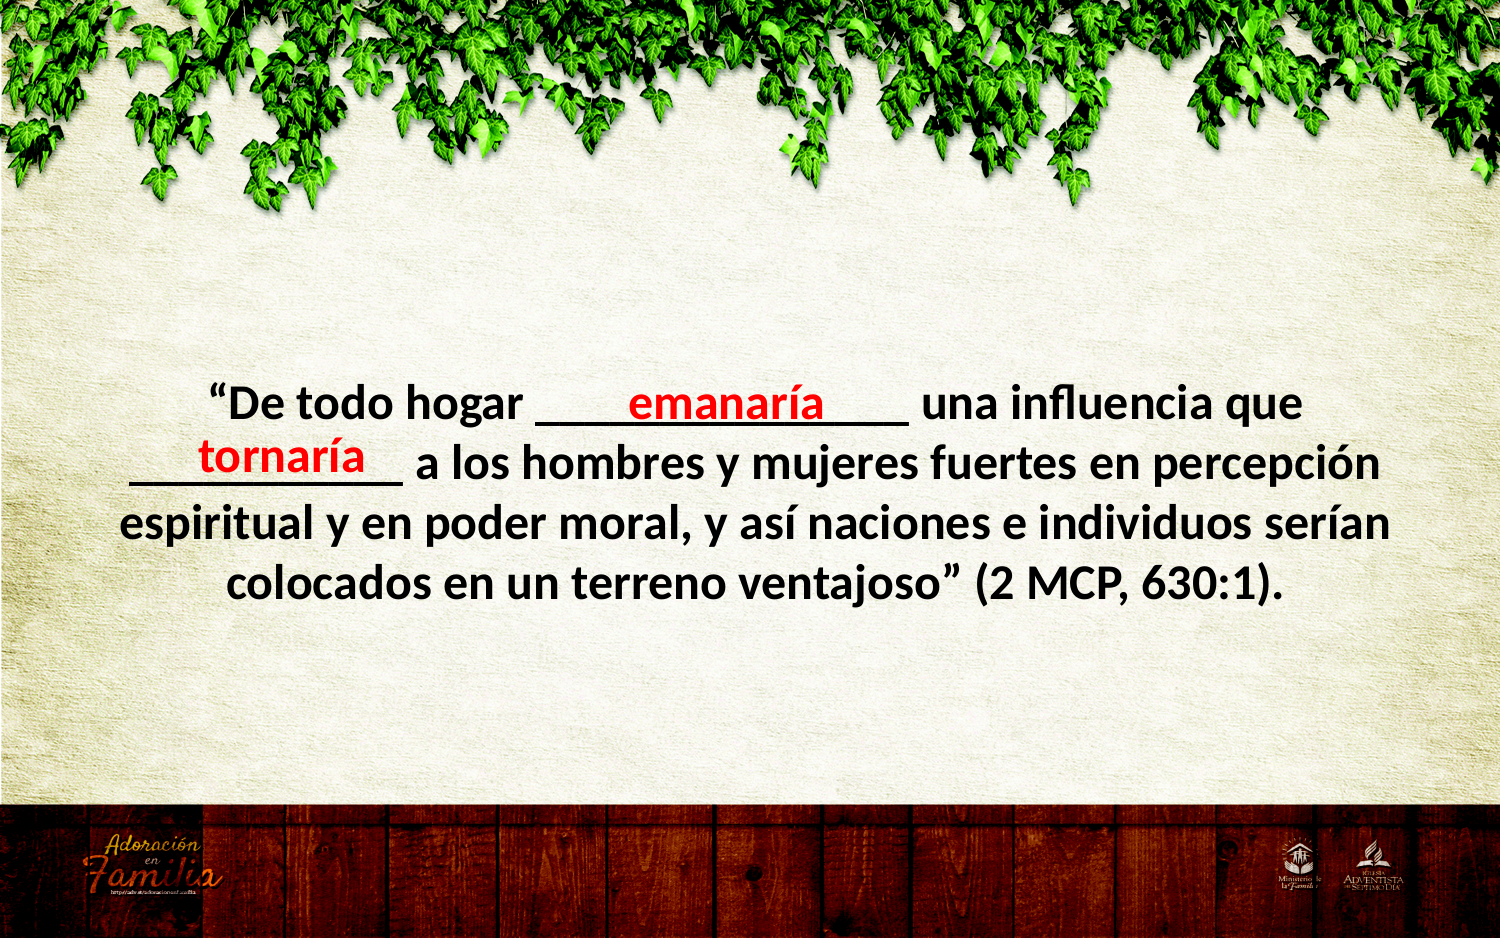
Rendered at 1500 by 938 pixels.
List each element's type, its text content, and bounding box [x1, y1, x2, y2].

text_box tornaría [69, 415, 507, 491]
text_box “De todo hogar _______________ una influencia que ___________ a los hombres y mujeres fuertes en percepción espiritual y en poder moral, y así naciones e individuos serían colocados en un terreno ventajoso” (2 MCP, 630:1). [64, 362, 1447, 618]
picture [0, 0, 1500, 938]
text_box emanaría [513, 362, 951, 438]
